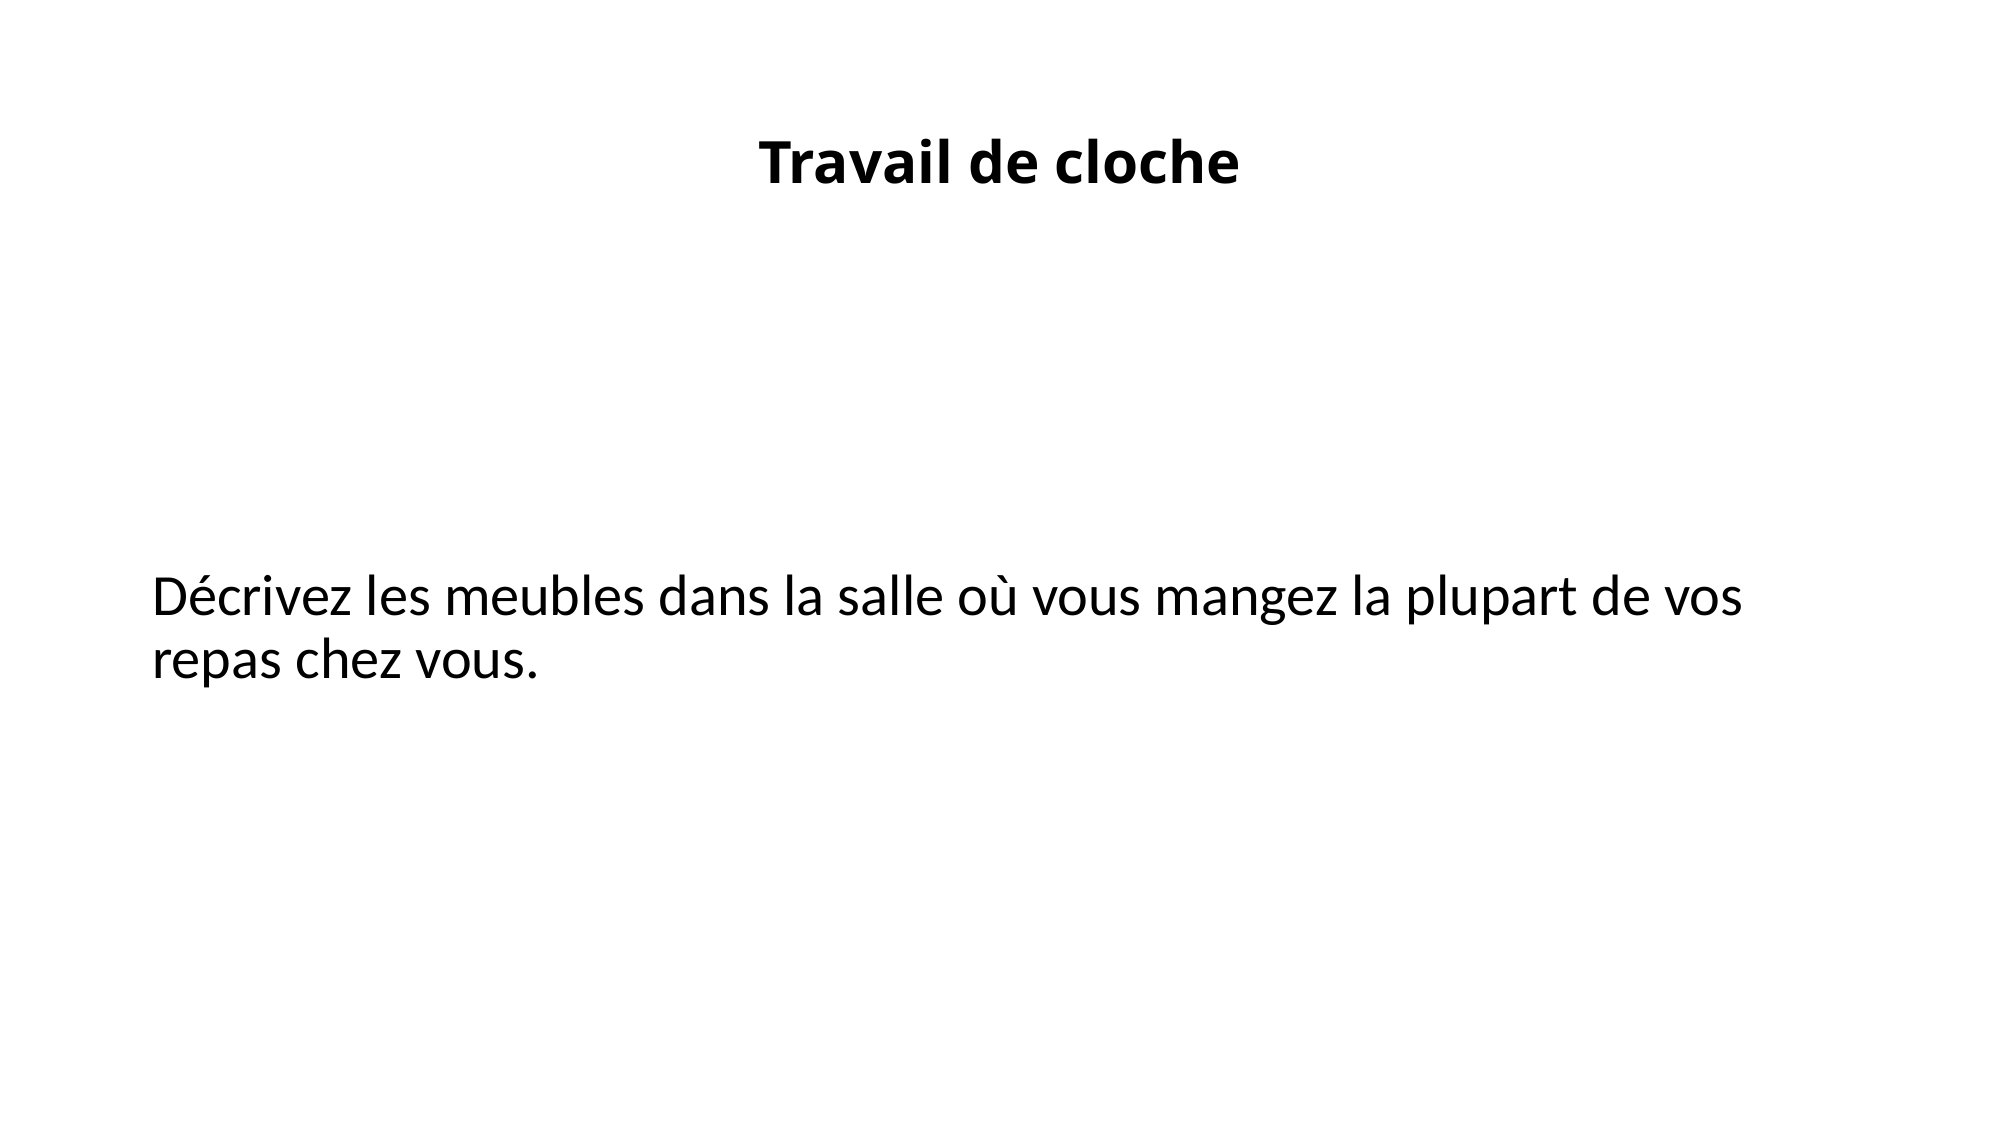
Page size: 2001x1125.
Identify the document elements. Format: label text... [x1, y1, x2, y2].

title Travail de cloche [137, 59, 1863, 278]
list Décrivez les meubles dans la salle où vous mangez la plupart de vos repas chez vous. [137, 299, 1863, 1014]
